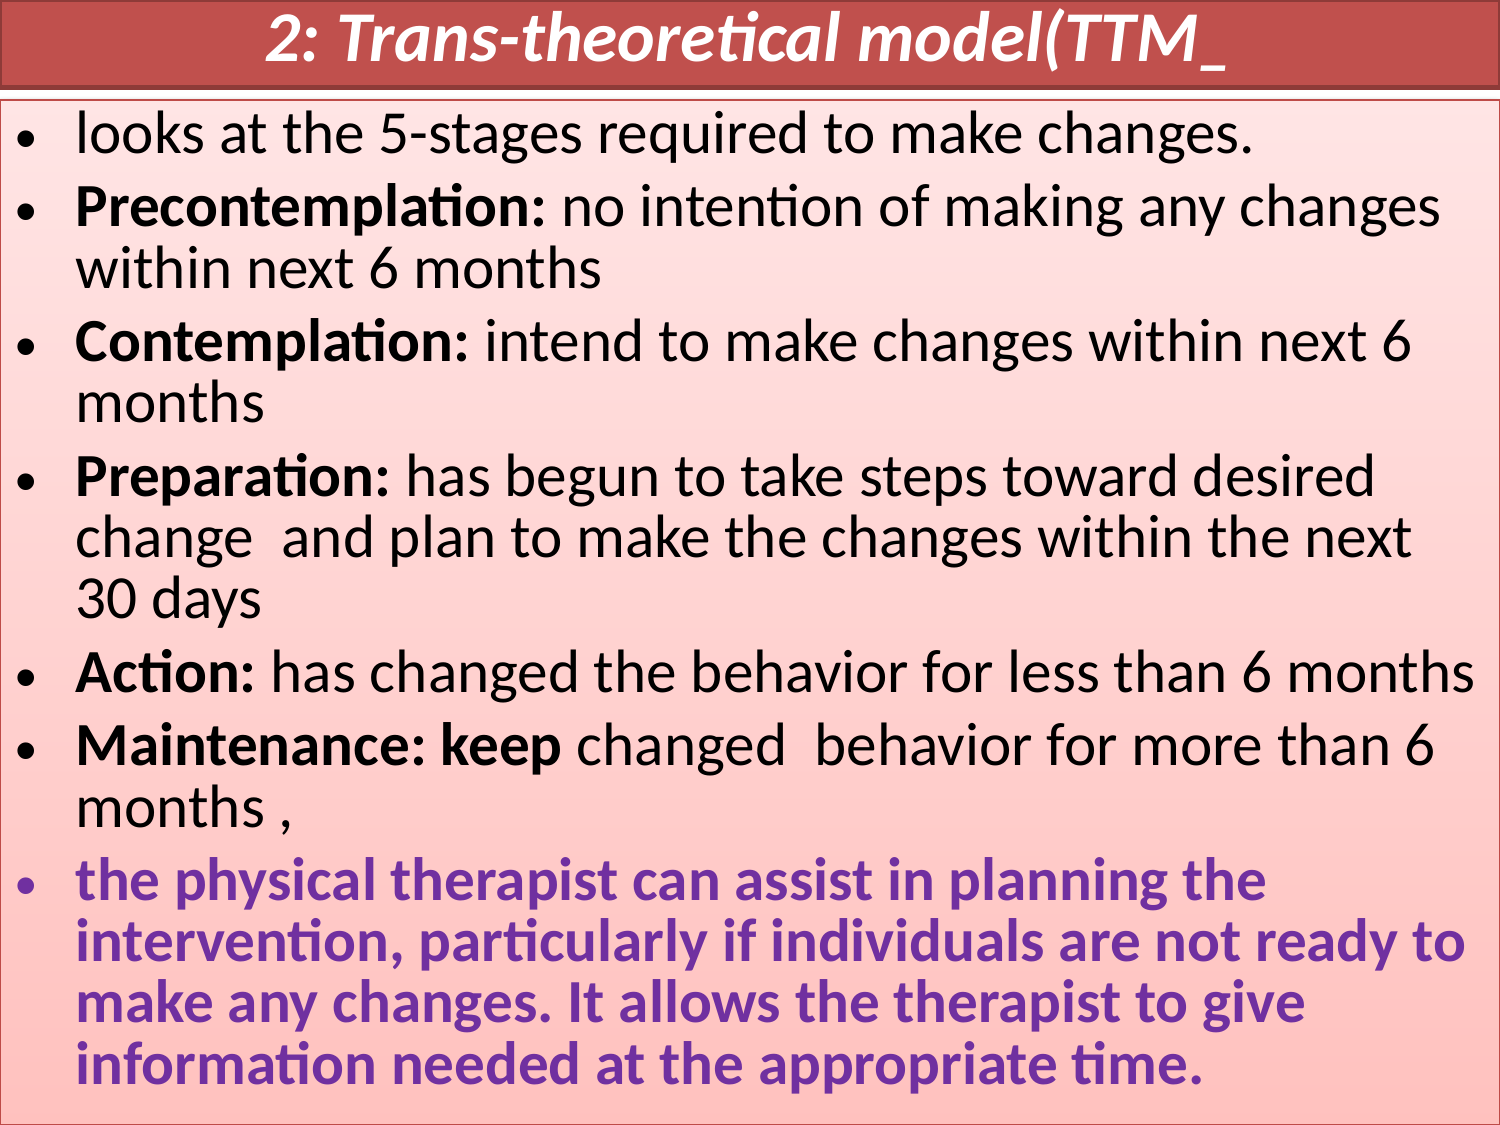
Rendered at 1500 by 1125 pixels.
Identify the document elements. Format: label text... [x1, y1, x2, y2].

title 2: Trans-theoretical model(TTM_ [0, 0, 1500, 90]
list looks at the 5-stages required to make changes. Precontemplation: no intention of making any changes within next 6 months Contemplation: intend to make changes within next 6 months Preparation: has begun to take steps toward desired change and plan to make the changes within the next 30 days Action: has changed the behavior for less than 6 months Maintenance: keep changed behavior for more than 6 months , the physical therapist can assist in planning the intervention, particularly if individuals are not ready to make any changes. It allows the therapist to give information needed at the appropriate time. [0, 99, 1500, 1125]
